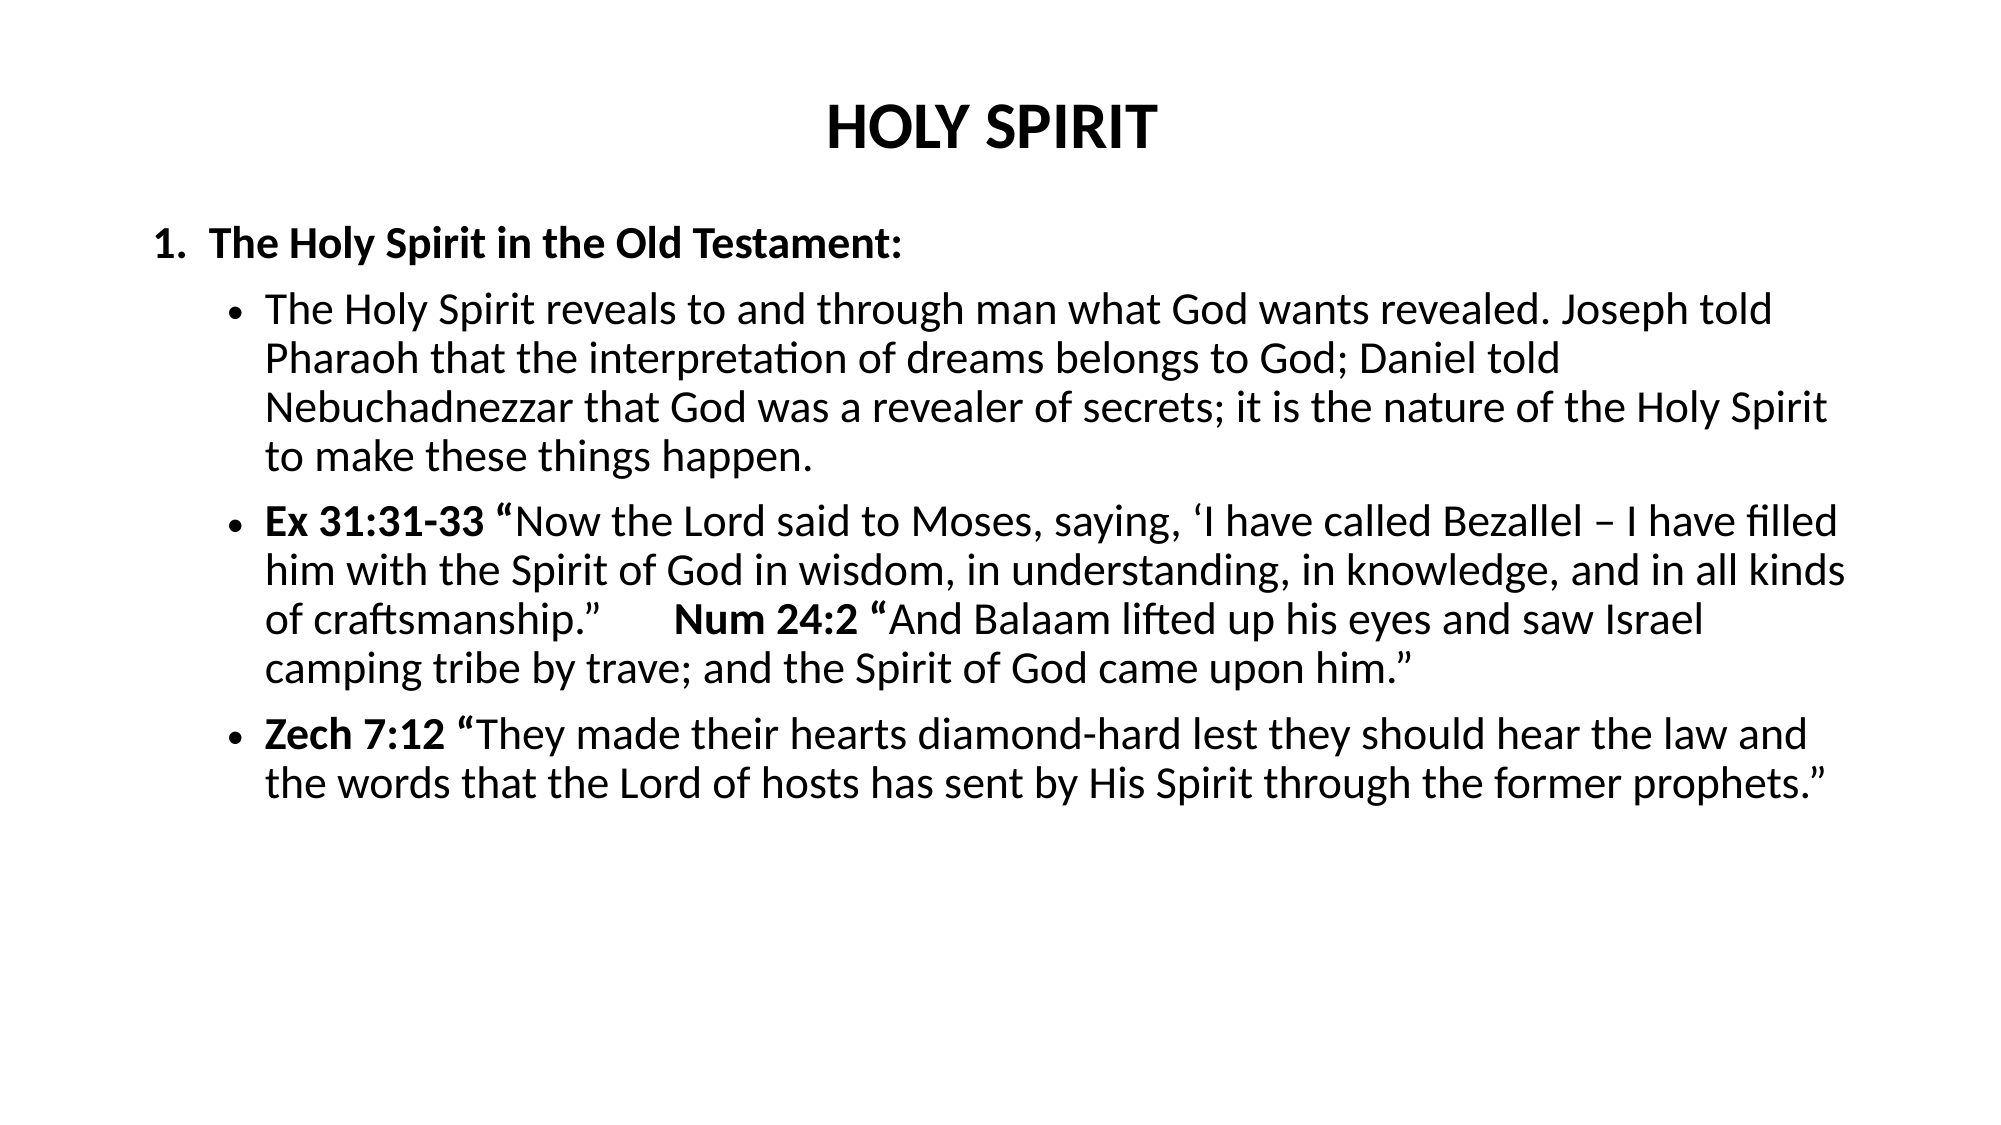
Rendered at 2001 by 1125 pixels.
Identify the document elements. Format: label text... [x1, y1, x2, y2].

list HOLY SPIRIT The Holy Spirit in the Old Testament: The Holy Spirit reveals to and through man what God wants revealed. Joseph told Pharaoh that the interpretation of dreams belongs to God; Daniel told Nebuchadnezzar that God was a revealer of secrets; it is the nature of the Holy Spirit to make these things happen. Ex 31:31-33 “Now the Lord said to Moses, saying, ‘I have called Bezallel – I have filled him with the Spirit of God in wisdom, in understanding, in knowledge, and in all kinds of craftsmanship.” Num 24:2 “And Balaam lifted up his eyes and saw Israel camping tribe by trave; and the Spirit of God came upon him.” Zech 7:12 “They made their hearts diamond-hard lest they should hear the law and the words that the Lord of hosts has sent by His Spirit through the former prophets.” [137, 86, 1863, 1014]
